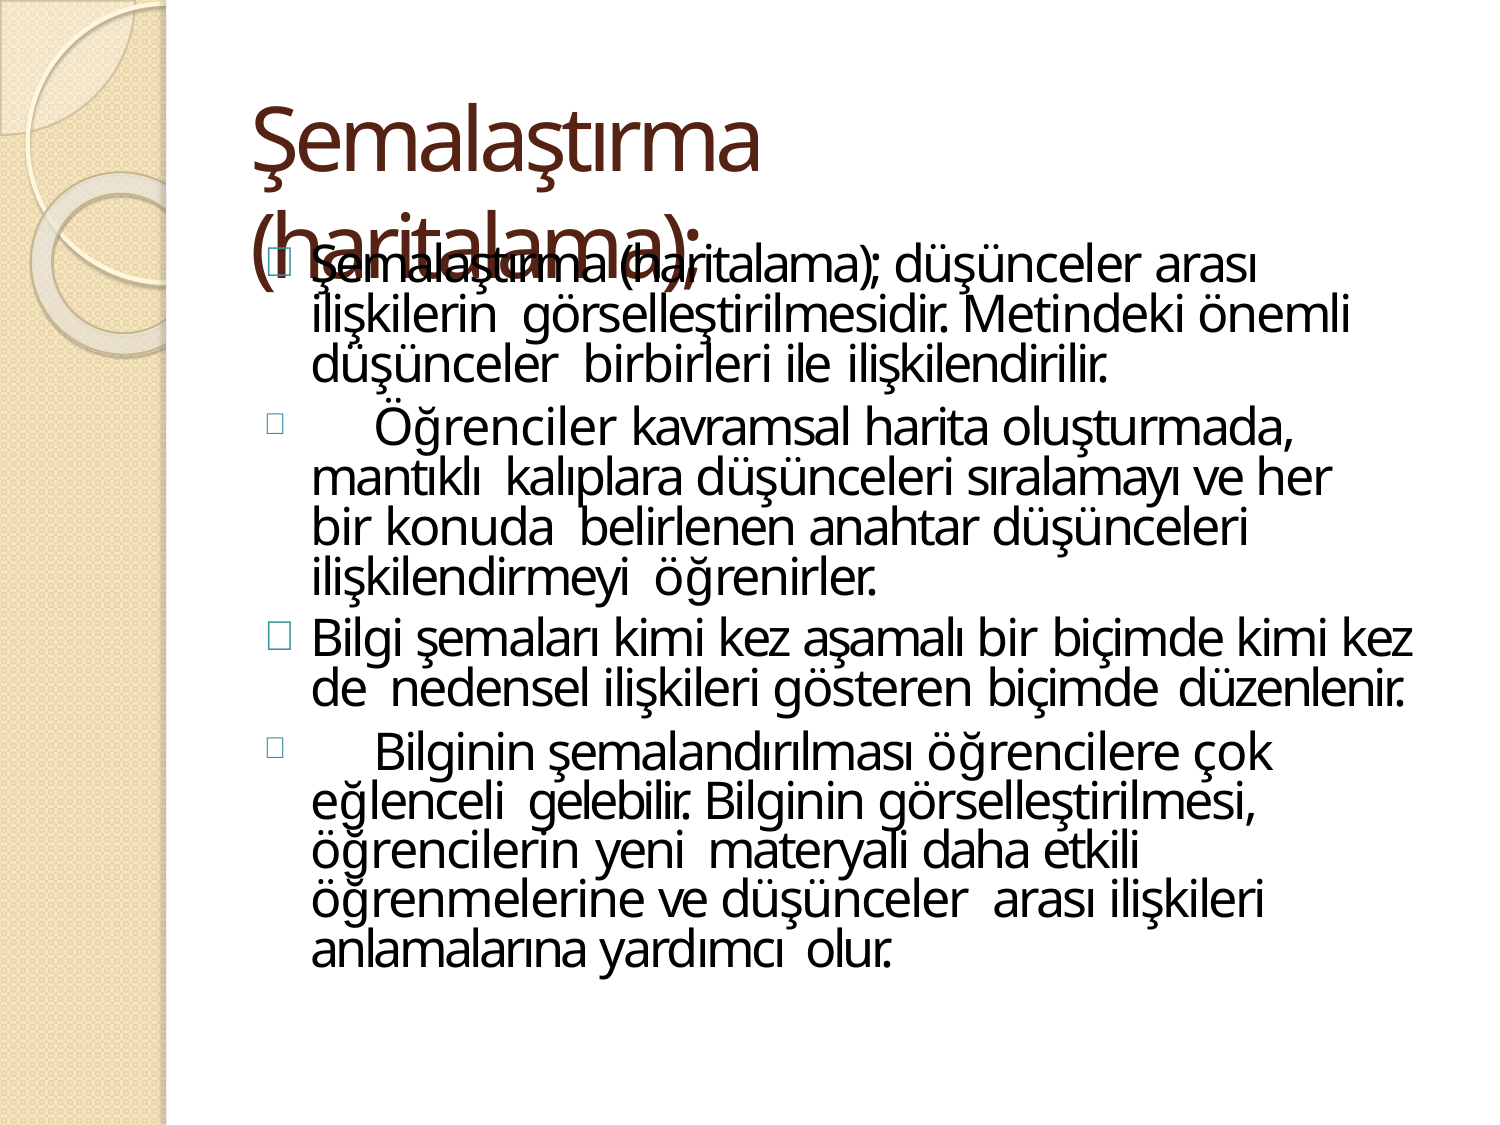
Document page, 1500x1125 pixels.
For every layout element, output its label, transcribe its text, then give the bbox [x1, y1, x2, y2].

text_box Şemalaştırma (haritalama); düşünceler arası ilişkilerin görselleştirilmesidir. Metindeki önemli düşünceler birbirleri ile ilişkilendirilir. Öğrenciler kavramsal harita oluşturmada, mantıklı kalıplara düşünceleri sıralamayı ve her bir konuda belirlenen anahtar düşünceleri ilişkilendirmeyi öğrenirler. Bilgi şemaları kimi kez aşamalı bir biçimde kimi kez de nedensel ilişkileri gösteren biçimde düzenlenir. Bilginin şemalandırılması öğrencilere çok eğlenceli gelebilir. Bilginin görselleştirilmesi, öğrencilerin yeni materyali daha etkili öğrenmelerine ve düşünceler arası ilişkileri anlamalarına yardımcı olur. [261, 228, 1441, 978]
title Şemalaştırma (haritalama); [248, 79, 1203, 297]
picture [0, 0, 166, 1125]
